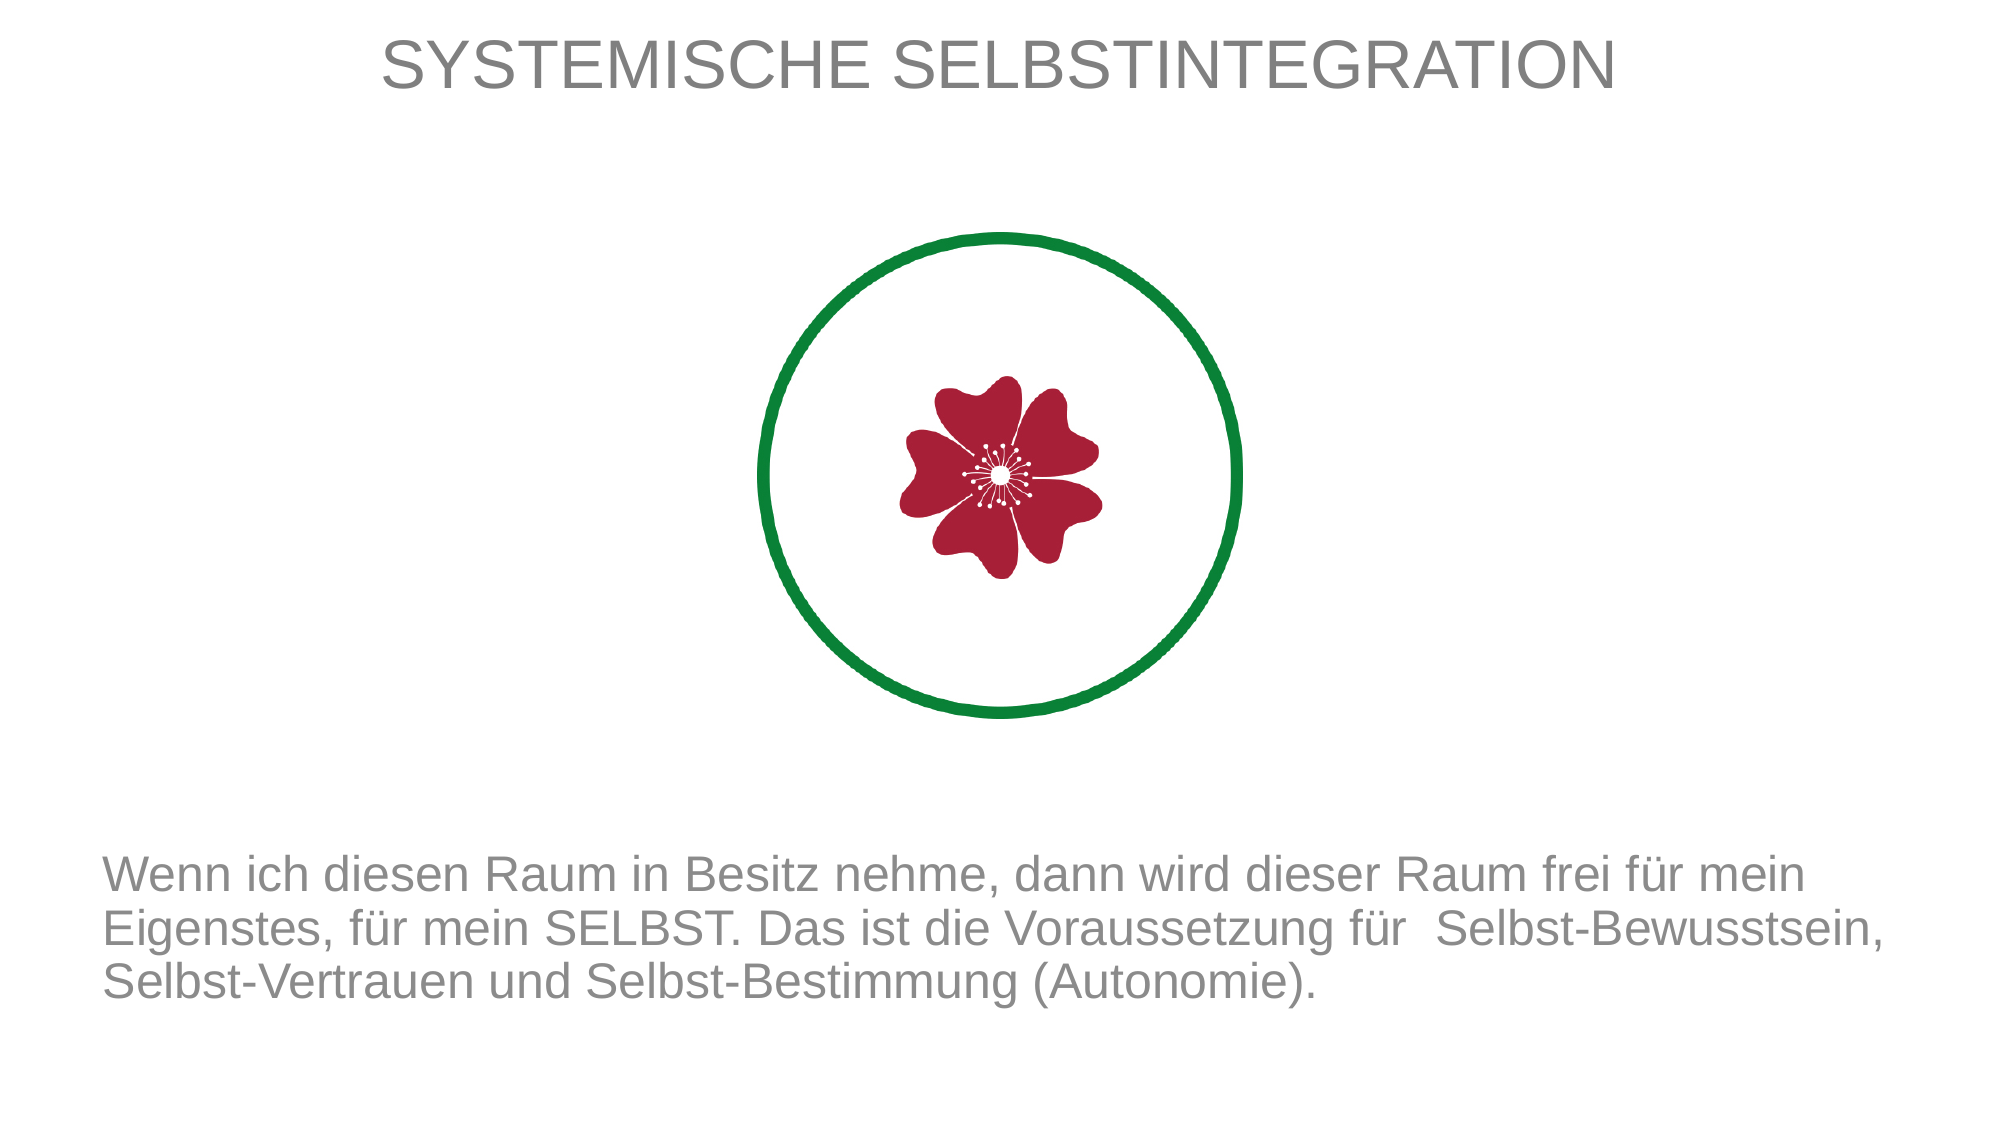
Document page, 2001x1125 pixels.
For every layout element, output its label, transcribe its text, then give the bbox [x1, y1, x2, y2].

text_box SYSTEMISCHE SELBSTINTEGRATION [249, 24, 1750, 110]
text_box Wenn ich diesen Raum in Besitz nehme, dann wird dieser Raum frei für mein Eigenstes, für mein SELBST. Das ist die Voraussetzung für Selbst-Bewusstsein, Selbst-Vertrauen und Selbst-Bestimmung (Autonomie). [87, 840, 1912, 1084]
picture [756, 191, 1243, 759]
